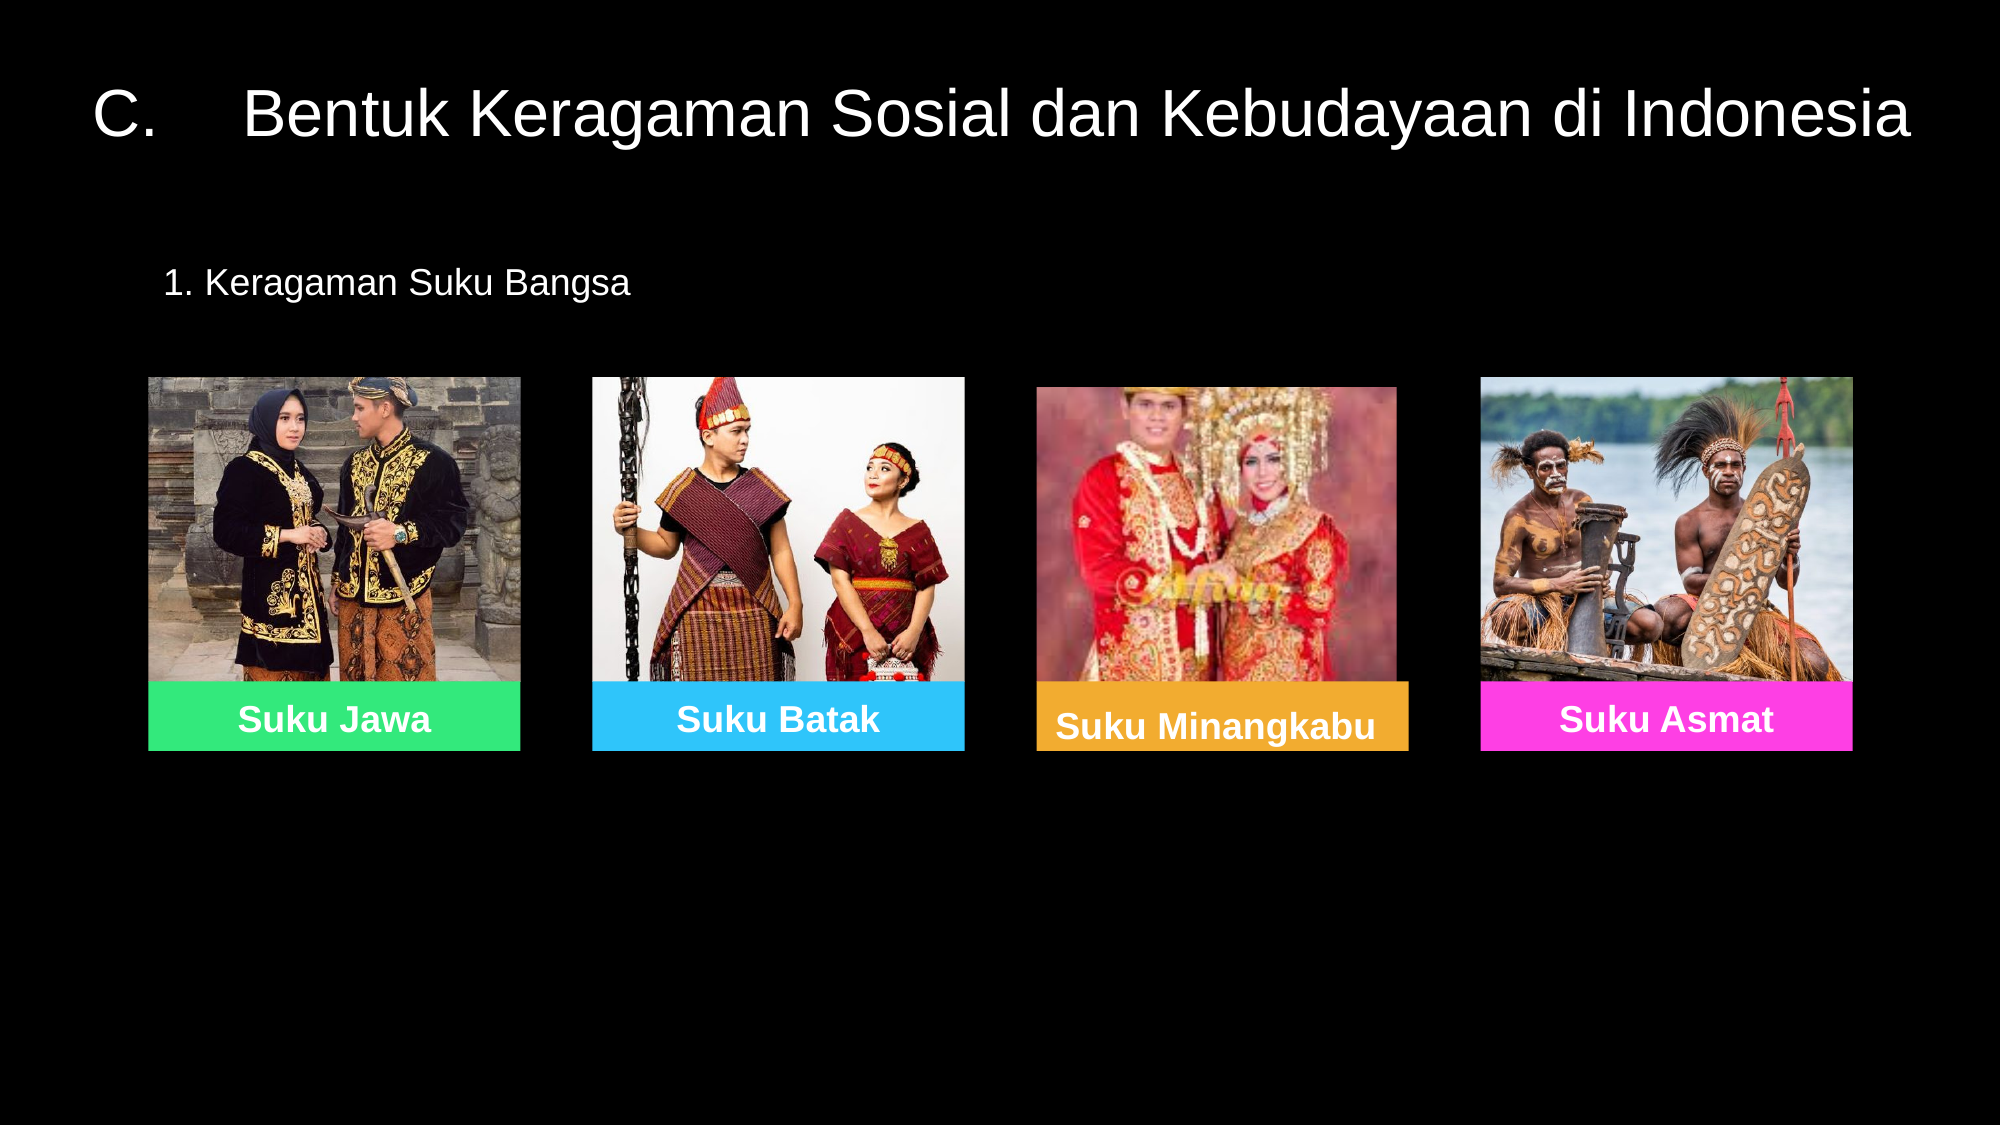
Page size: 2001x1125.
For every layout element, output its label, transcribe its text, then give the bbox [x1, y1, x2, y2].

text_box Suku Jawa [186, 697, 483, 738]
text_box [591, 680, 966, 752]
picture [1036, 387, 1397, 682]
picture [592, 377, 965, 682]
text_box [1036, 680, 1410, 752]
text_box [1480, 680, 1854, 752]
text_box Suku Minangkabu [1035, 697, 1397, 751]
text_box Suku Asmat [1519, 697, 1815, 738]
picture [1480, 377, 1853, 682]
text_box Suku Batak [630, 697, 927, 738]
text_box 1. Keragaman Suku Bangsa [148, 250, 1853, 311]
picture [148, 377, 521, 682]
text_box [147, 680, 521, 752]
list C. Bentuk Keragaman Sosial dan Kebudayaan di Indonesia [53, 55, 1952, 175]
